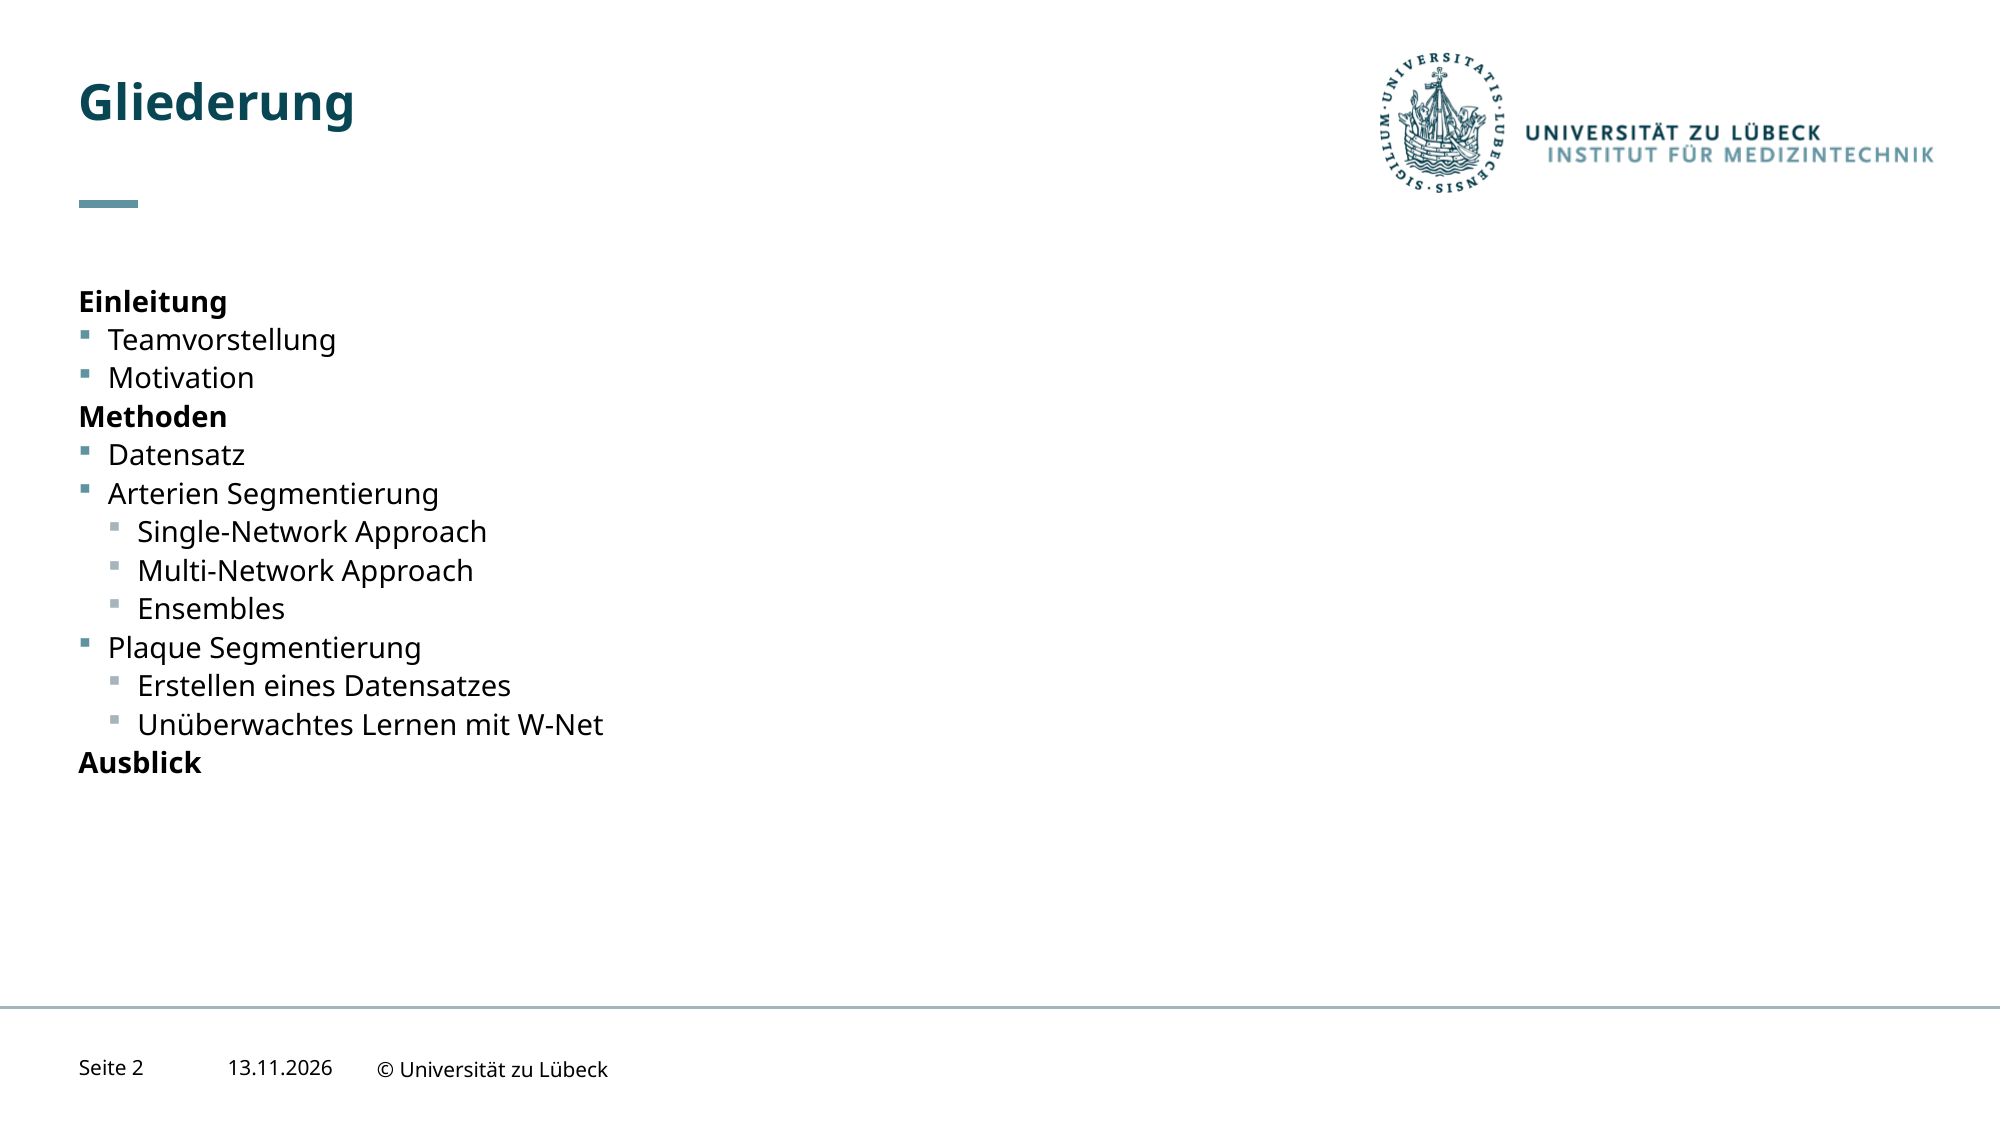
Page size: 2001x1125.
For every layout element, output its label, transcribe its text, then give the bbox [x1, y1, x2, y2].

picture [1348, 31, 1963, 217]
list Einleitung Teamvorstellung Motivation Methoden Datensatz Arterien Segmentierung Single-Network Approach Multi-Network Approach Ensembles Plaque Segmentierung Erstellen eines Datensatzes Unüberwachtes Lernen mit W-Net Ausblick [78, 279, 1922, 782]
footer © Universität zu Lübeck [376, 1059, 862, 1080]
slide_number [227, 1059, 346, 1080]
title Gliederung [78, 64, 1348, 127]
slide_number Seite 2 [78, 1056, 197, 1082]
